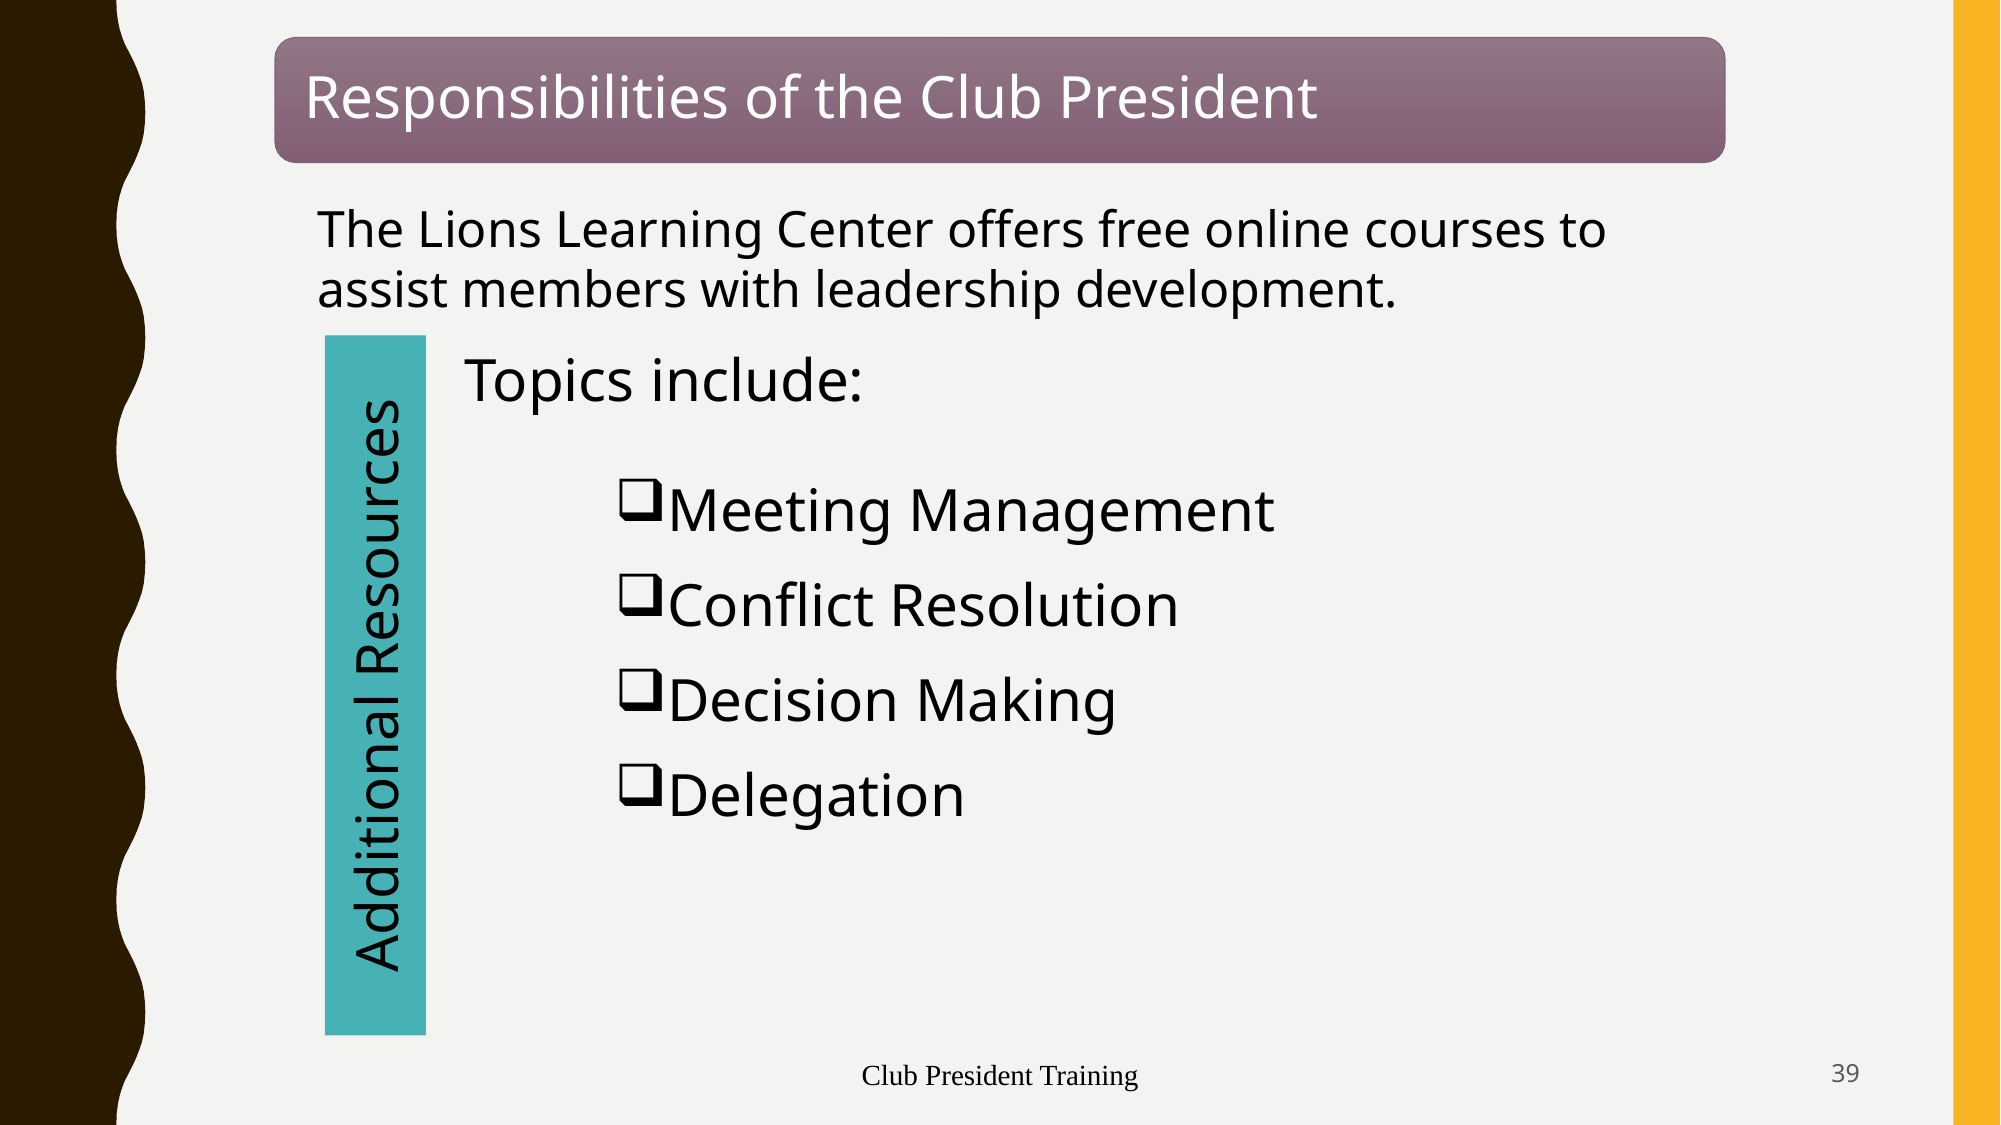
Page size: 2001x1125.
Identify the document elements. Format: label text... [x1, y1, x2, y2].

text_box The Lions Learning Center offers free online courses to assist members with leadership development. [303, 163, 1697, 325]
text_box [249, 37, 1750, 163]
text_box Additional Resources [324, 335, 426, 1036]
footer Club President Training [662, 1045, 1338, 1103]
text_box Topics include: Meeting Management Conflict Resolution Decision Making Delegation [450, 335, 1675, 990]
slide_number 39 [1412, 1045, 1875, 1103]
